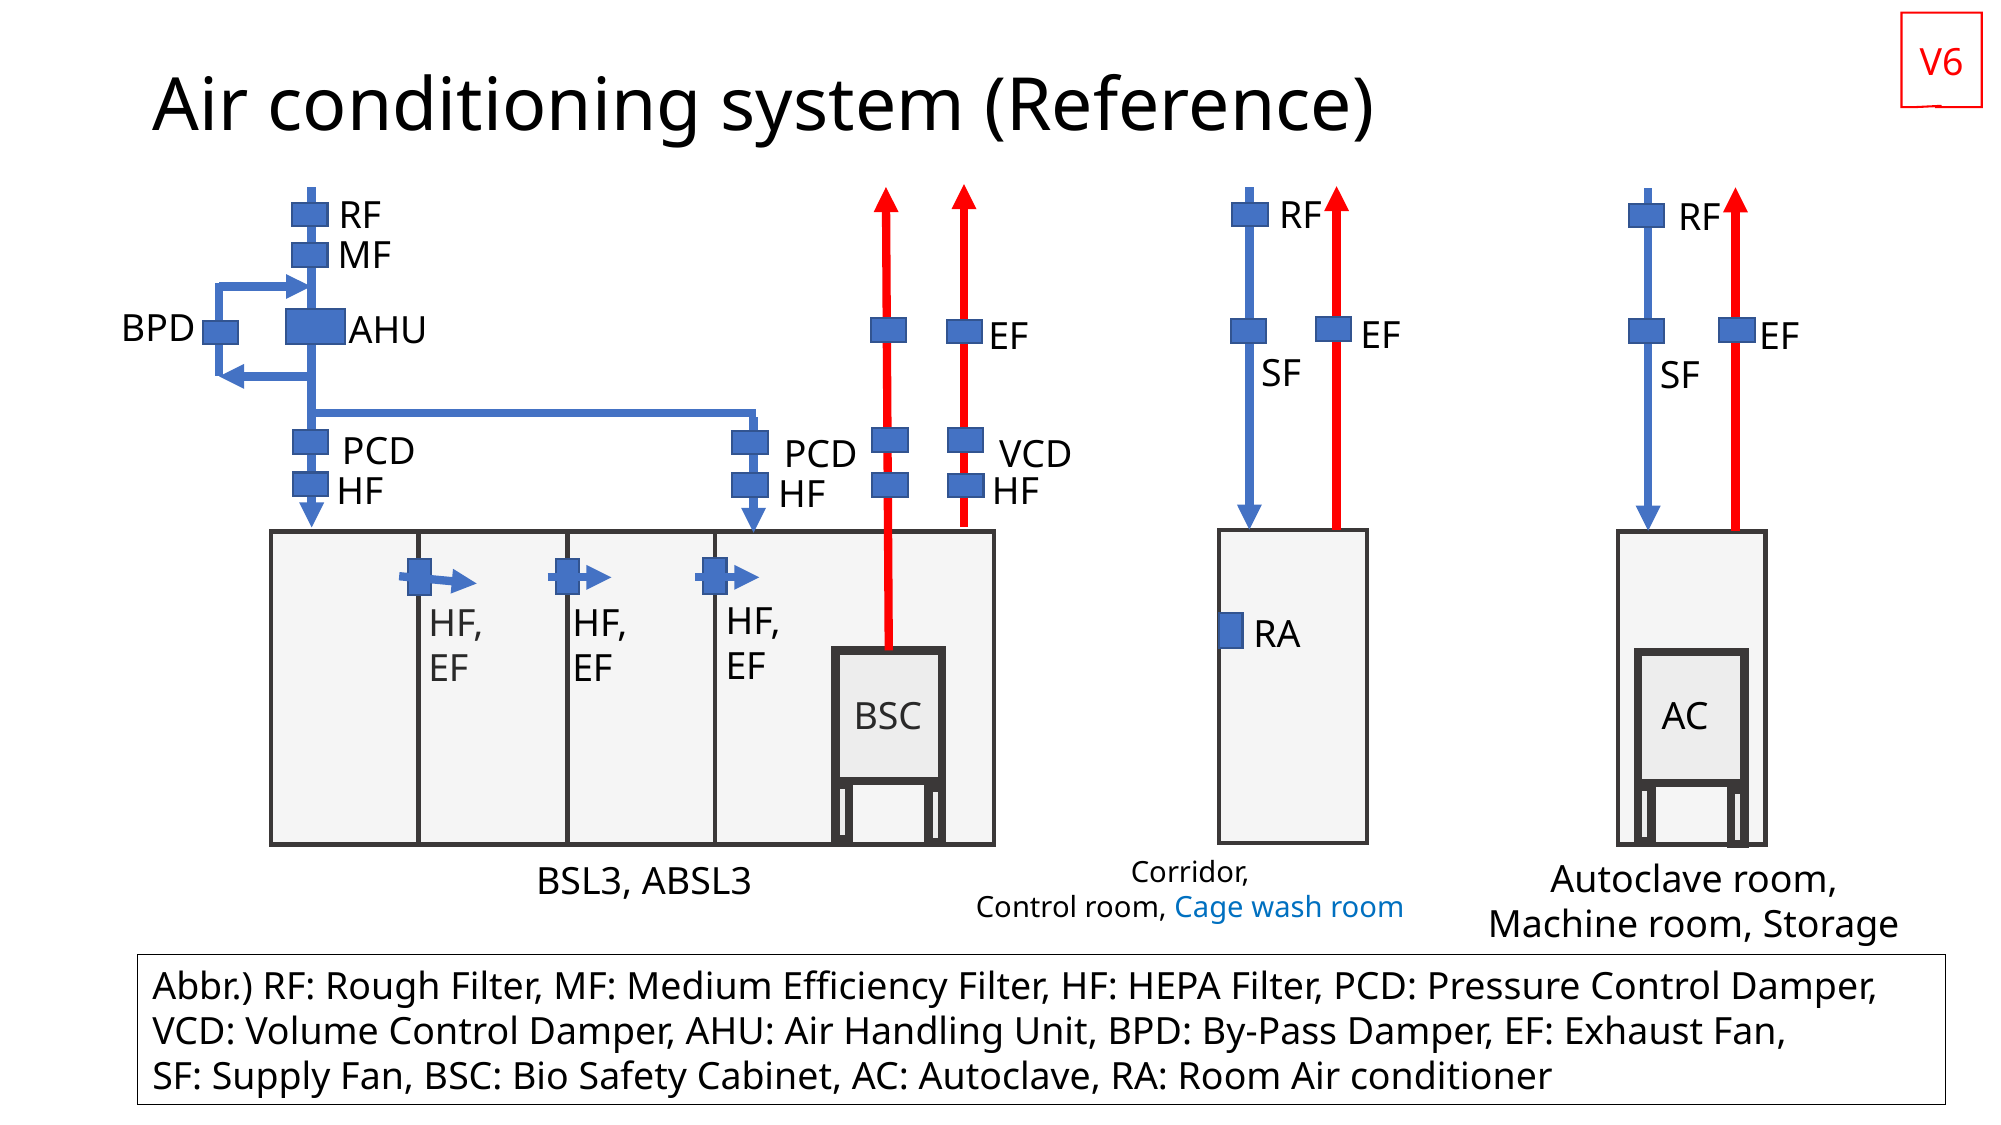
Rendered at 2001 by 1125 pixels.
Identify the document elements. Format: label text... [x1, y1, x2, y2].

text_box [407, 584, 432, 596]
text_box AC [1646, 684, 1740, 744]
text_box [1231, 202, 1249, 227]
text_box [1250, 318, 1267, 344]
text_box BSC [943, 684, 950, 744]
text_box RF [1656, 185, 1743, 245]
text_box [965, 427, 984, 453]
text_box [312, 471, 321, 497]
text_box [889, 427, 909, 453]
text_box [702, 581, 728, 595]
text_box [754, 430, 769, 455]
text_box [871, 427, 885, 453]
text_box RF [316, 184, 404, 244]
text_box [834, 649, 943, 782]
text_box [1637, 786, 1653, 842]
text_box [292, 471, 311, 497]
text_box MF [320, 223, 408, 284]
text_box [1718, 317, 1735, 343]
text_box [312, 429, 329, 455]
text_box SF [1250, 341, 1325, 402]
text_box V6 [1900, 11, 1983, 109]
text_box [1736, 317, 1756, 343]
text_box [885, 187, 889, 651]
text_box BSL3, ABSL3 [460, 849, 828, 910]
text_box PCD [320, 419, 437, 480]
text_box EF [973, 304, 1052, 365]
text_box [947, 473, 963, 498]
text_box [407, 558, 432, 575]
text_box RF [1257, 184, 1344, 244]
text_box [1649, 318, 1665, 343]
text_box [965, 473, 985, 498]
text_box [270, 531, 419, 846]
text_box Autoclave room, Machine room, Storage [1442, 847, 1946, 952]
text_box [834, 784, 850, 840]
text_box [871, 472, 885, 498]
text_box [555, 581, 580, 595]
text_box [889, 472, 909, 498]
text_box [870, 317, 885, 343]
text_box [1315, 316, 1336, 342]
text_box [1617, 530, 1766, 845]
text_box HF [321, 480, 400, 520]
text_box [889, 317, 907, 343]
text_box [946, 319, 963, 344]
text_box HF, EF [710, 589, 803, 694]
text_box [702, 557, 728, 573]
text_box [418, 530, 567, 845]
text_box [714, 531, 995, 846]
text_box AHU [332, 298, 444, 358]
text_box [1218, 529, 1368, 844]
text_box SF [1649, 343, 1724, 403]
text_box [731, 472, 753, 498]
text_box [1637, 651, 1746, 784]
text_box [731, 430, 753, 455]
text_box VCD [977, 422, 1094, 483]
text_box EF [1345, 303, 1424, 364]
text_box Abbr.) RF: Rough Filter, MF: Medium Efficiency Filter, HF: HEPA Filter, PCD: Pressure Control Damper, VCD: Volume Control Damper, AHU: Air Handling Unit, BPD: By-Pass Damper, EF: Exhaust Fan, SF: Supply Fan, BSC: Bio Safety Cabinet, AC: Autoclave, RA: Room Air conditioner [137, 954, 1946, 1105]
text_box [927, 787, 943, 843]
text_box HF, EF [557, 591, 645, 697]
text_box [1230, 318, 1249, 344]
text_box EF [1744, 304, 1823, 365]
text_box [291, 242, 311, 268]
text_box HF [763, 483, 842, 523]
text_box [285, 308, 311, 345]
text_box RA [1238, 602, 1326, 663]
text_box [312, 202, 329, 227]
text_box Corridor, Control room, Cage wash room [906, 845, 1475, 931]
text_box [754, 472, 763, 498]
text_box [312, 242, 329, 268]
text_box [399, 576, 477, 584]
text_box [567, 530, 716, 845]
text_box [1250, 202, 1269, 227]
text_box [1628, 318, 1648, 344]
text_box [312, 308, 332, 345]
text_box BPD [100, 296, 217, 357]
text_box [947, 427, 963, 453]
title Air conditioning system (Reference) [137, 59, 1863, 155]
text_box [1730, 789, 1746, 845]
text_box [292, 429, 311, 455]
text_box [1337, 316, 1352, 342]
text_box PCD [762, 422, 879, 483]
text_box [220, 320, 239, 345]
text_box [555, 558, 580, 573]
text_box [1218, 612, 1238, 649]
text_box [1628, 203, 1648, 228]
text_box HF [977, 483, 1056, 520]
text_box [965, 319, 983, 344]
text_box [1649, 203, 1665, 228]
text_box [291, 202, 311, 227]
